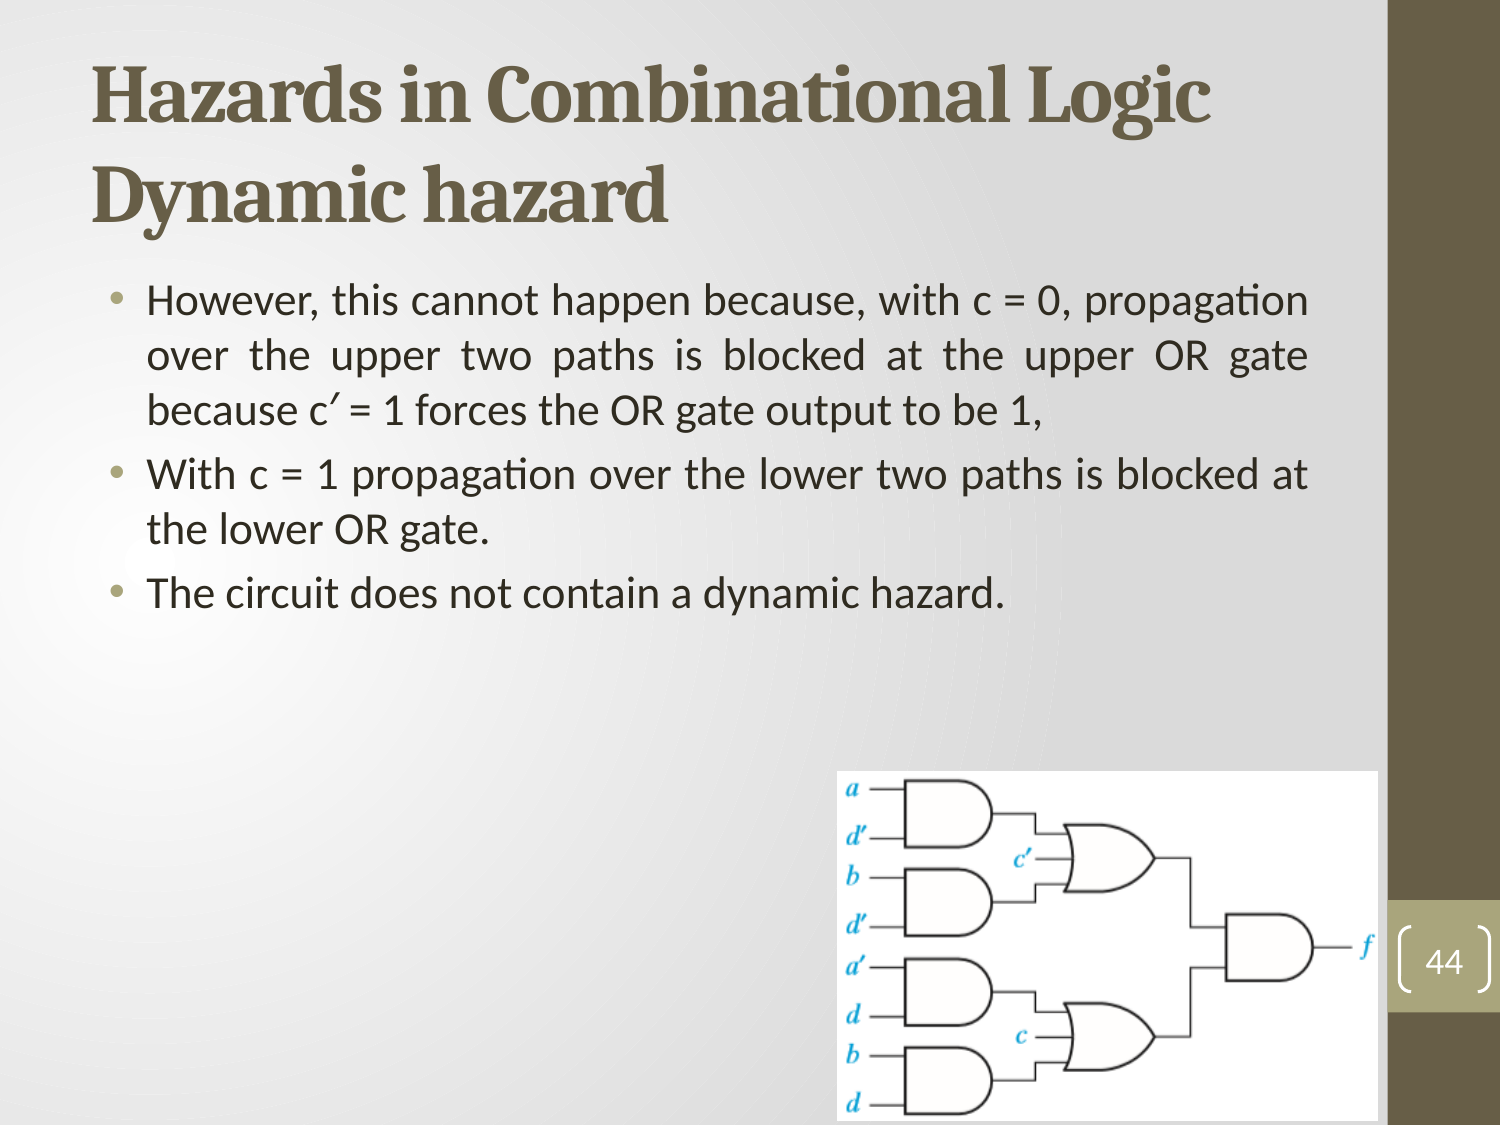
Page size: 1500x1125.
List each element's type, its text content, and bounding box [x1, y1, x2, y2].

title Hazards in Combinational Logic Dynamic hazard [75, 45, 1325, 233]
slide_number 44 [1397, 925, 1492, 994]
list However, this cannot happen because, with c = 0, propagation over the upper two paths is blocked at the upper OR gate because c′ = 1 forces the OR gate output to be 1, With c = 1 propagation over the lower two paths is blocked at the lower OR gate. The circuit does not contain a dynamic hazard. [75, 262, 1325, 772]
picture [837, 771, 1379, 1121]
